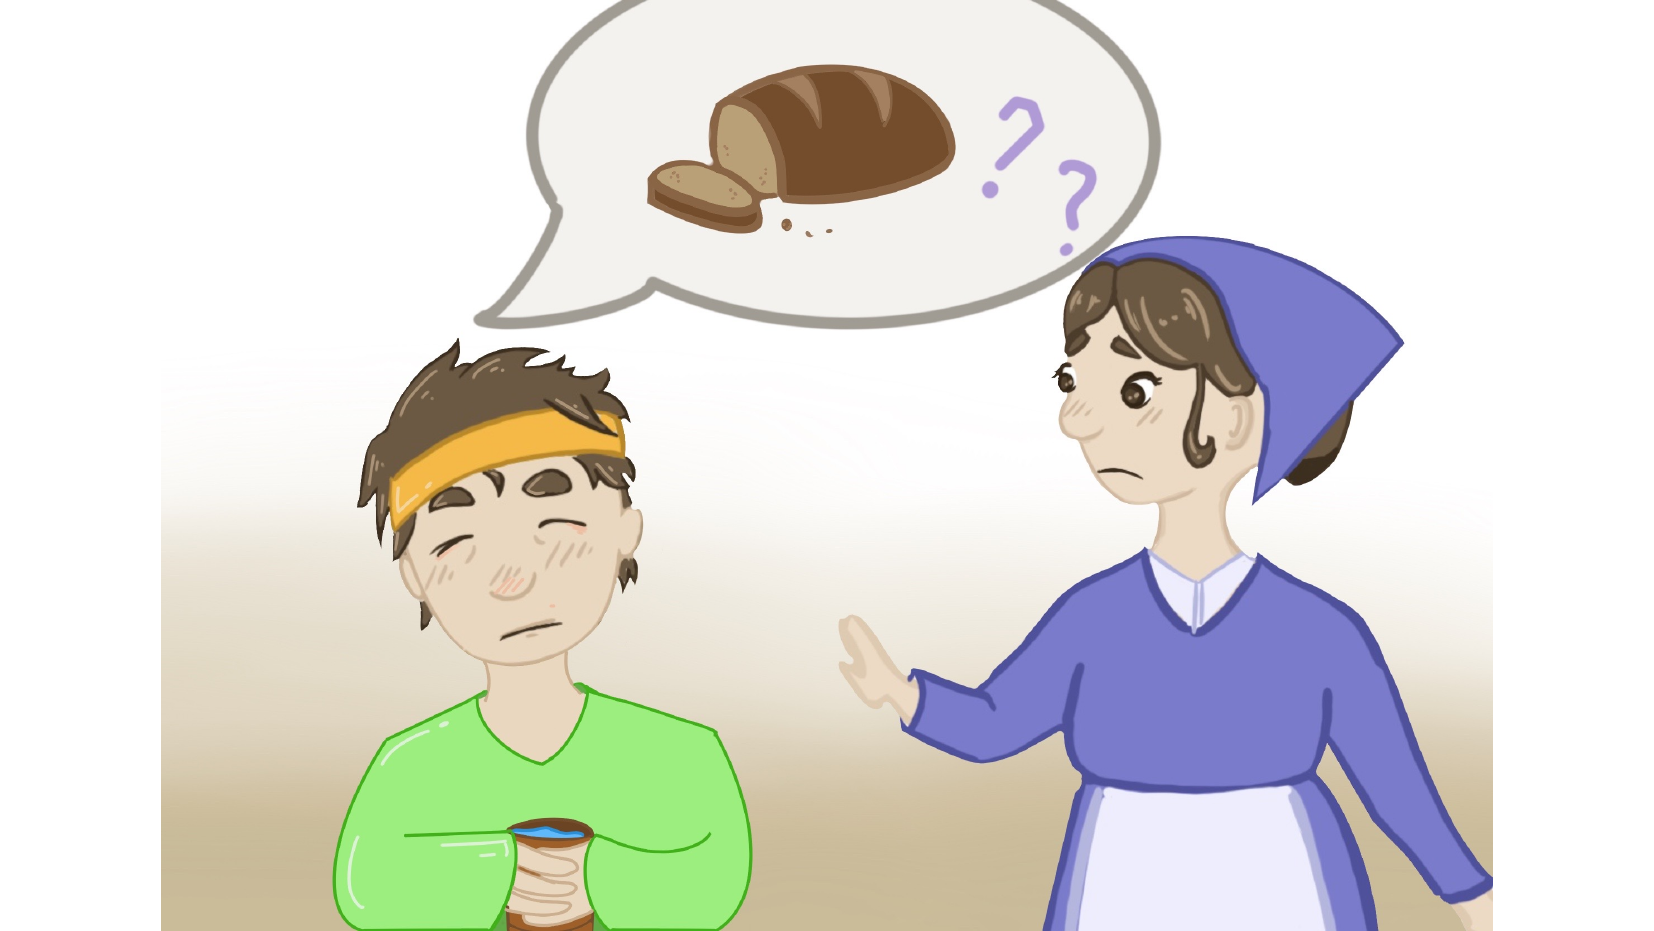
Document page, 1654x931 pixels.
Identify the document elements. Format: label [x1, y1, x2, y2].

picture [160, 0, 1493, 931]
